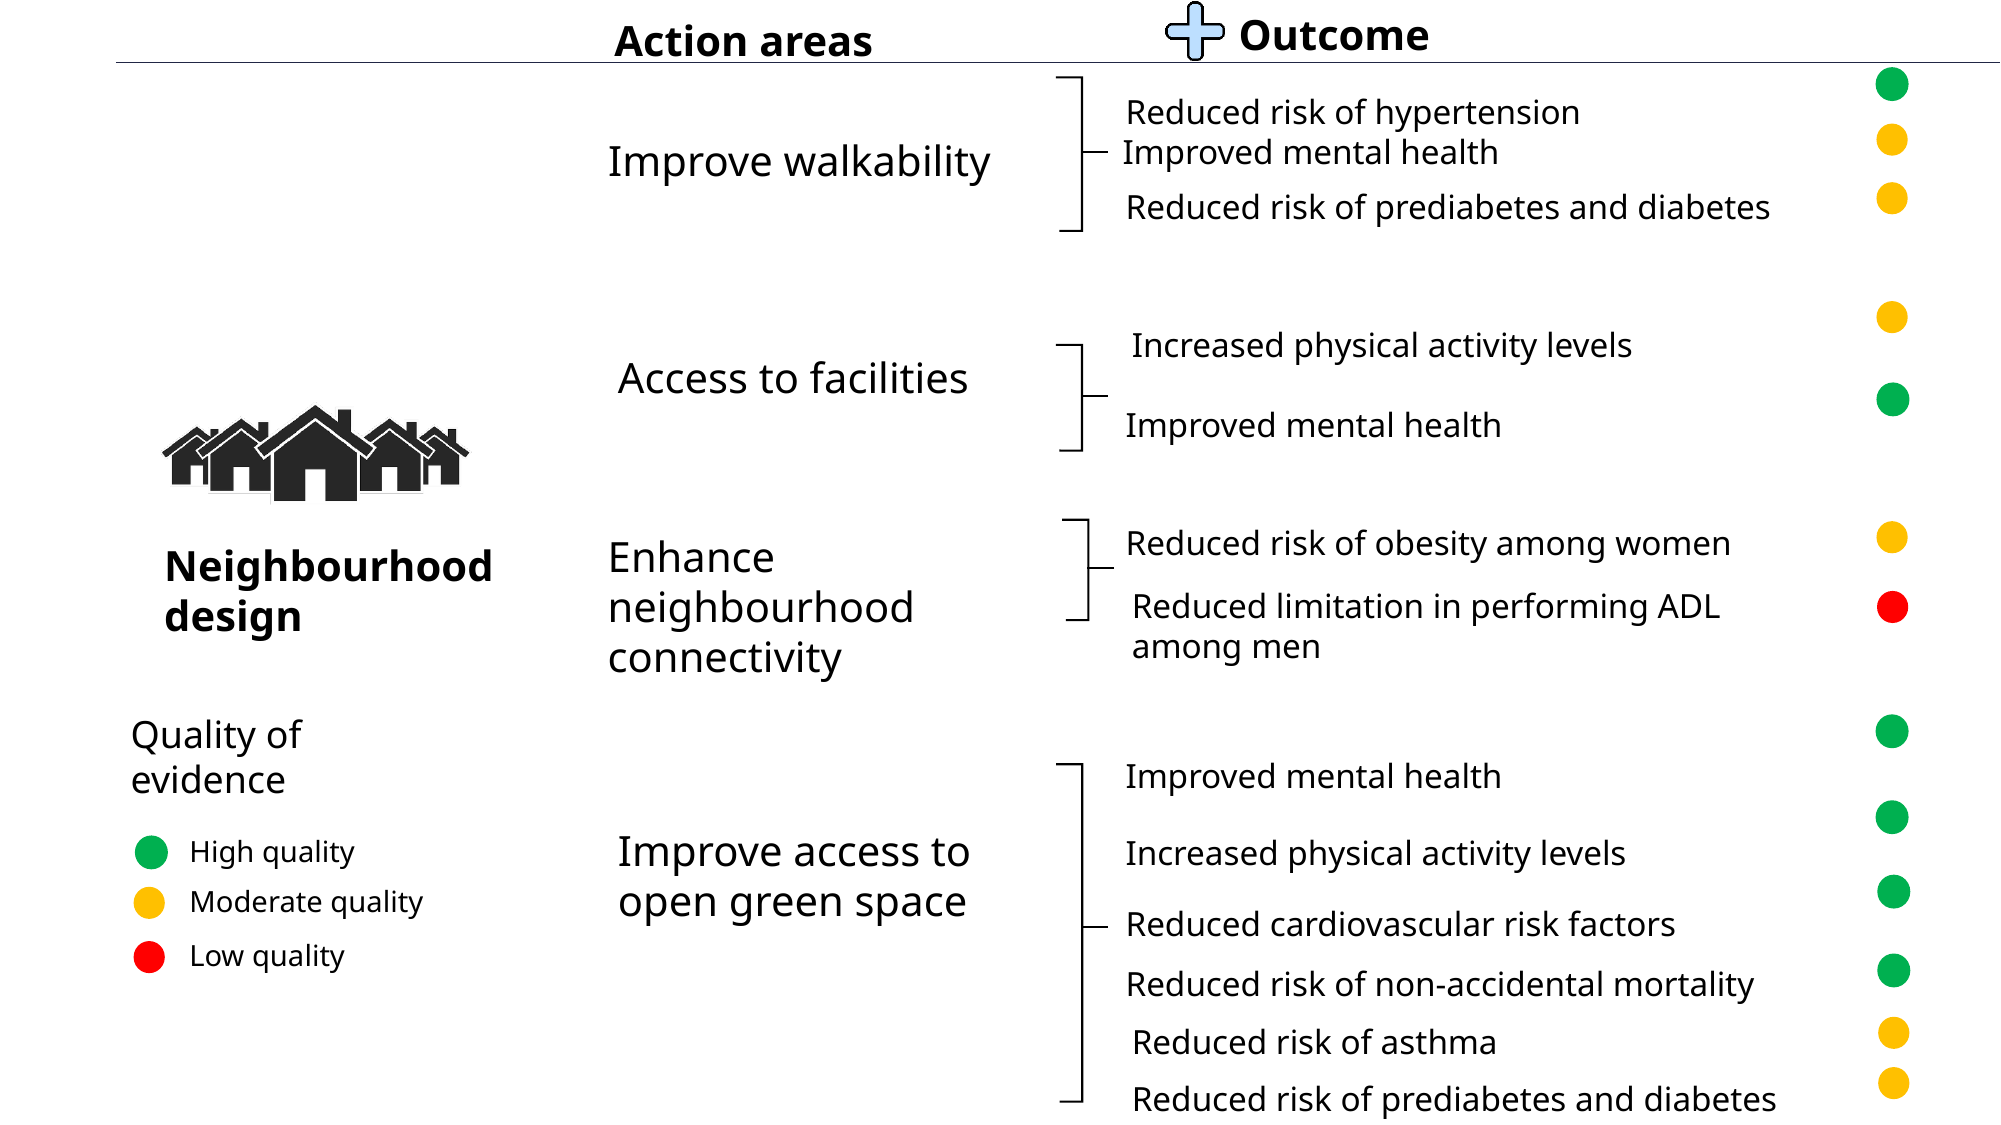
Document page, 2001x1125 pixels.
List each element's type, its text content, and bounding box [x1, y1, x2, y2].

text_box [115, 0, 2000, 73]
text_box Enhance neighbourhood connectivity [592, 523, 1082, 689]
text_box [1875, 300, 1909, 335]
text_box [1875, 800, 1909, 835]
text_box [1877, 1015, 1911, 1050]
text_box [1055, 763, 1109, 1102]
text_box Increased physical activity levels [1117, 317, 1777, 372]
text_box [1061, 519, 1115, 621]
text_box Neighbourhood design [149, 532, 531, 648]
text_box [1875, 73, 1909, 102]
text_box [1875, 181, 1909, 216]
text_box Reduced risk of asthma [1117, 1013, 1908, 1069]
picture [126, 318, 504, 599]
text_box Improved mental health [1110, 396, 1771, 452]
text_box [1877, 1066, 1911, 1101]
text_box [1875, 122, 1909, 157]
text_box [1877, 874, 1911, 909]
text_box Reduced limitation in performing ADL among men [1117, 578, 1794, 673]
text_box Reduced risk of prediabetes and diabetes [1110, 178, 1794, 234]
text_box Reduced cardiovascular risk factors [1110, 896, 1771, 951]
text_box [1055, 77, 1108, 232]
text_box Reduced risk of obesity among women [1110, 514, 1771, 570]
text_box [1876, 590, 1910, 624]
text_box Access to facilities [603, 344, 1055, 410]
text_box Improve walkability [593, 127, 1055, 193]
text_box High quality [174, 825, 393, 875]
text_box Improved mental health [1108, 123, 1653, 179]
text_box [1876, 382, 1910, 417]
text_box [1055, 344, 1108, 451]
text_box Reduced risk of prediabetes and diabetes [1117, 1070, 2000, 1125]
text_box Improve access to open green space [603, 817, 1055, 933]
text_box Quality of evidence [115, 703, 466, 808]
text_box Low quality [174, 929, 450, 980]
text_box [132, 885, 166, 920]
text_box Moderate quality [174, 875, 450, 926]
text_box [132, 940, 166, 975]
text_box Reduced risk of non-accidental mortality [1110, 955, 1902, 1010]
text_box [1877, 953, 1911, 988]
text_box Increased physical activity levels [1110, 824, 1771, 880]
text_box Improved mental health [1110, 748, 1771, 803]
text_box [134, 835, 168, 870]
text_box Reduced risk of hypertension [1110, 84, 1657, 139]
text_box [1875, 714, 1909, 749]
text_box [1875, 520, 1909, 555]
